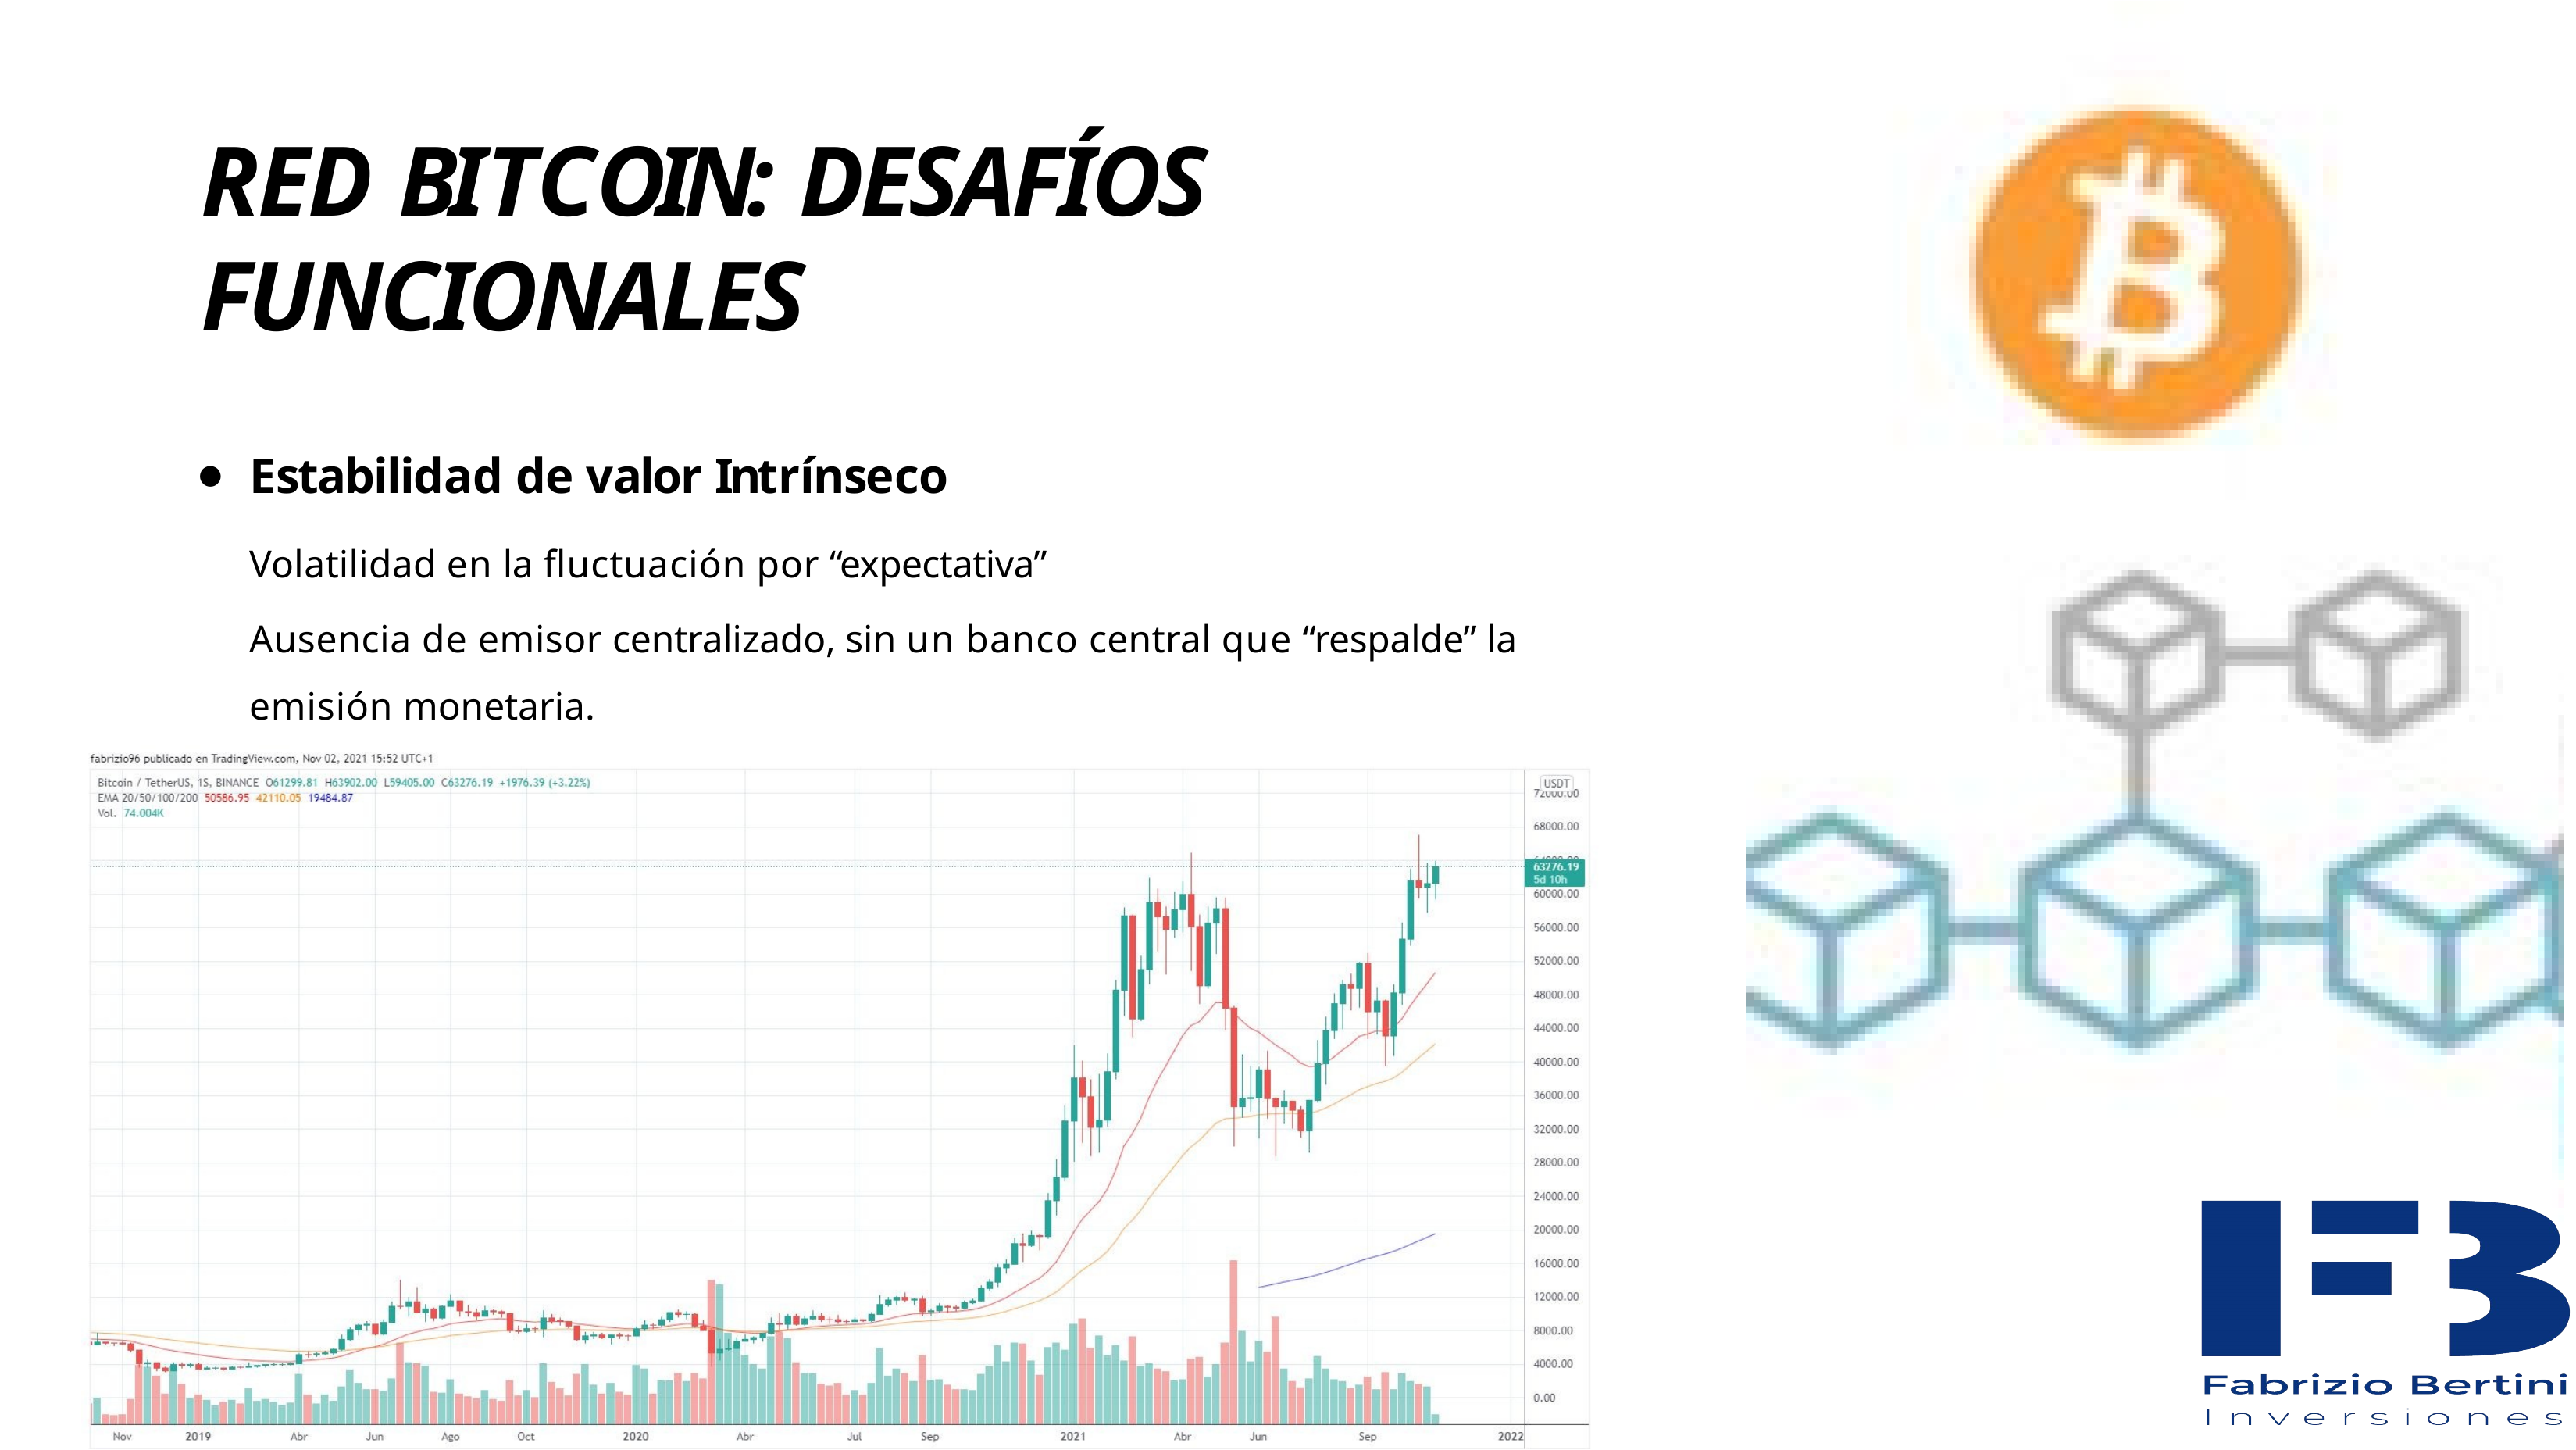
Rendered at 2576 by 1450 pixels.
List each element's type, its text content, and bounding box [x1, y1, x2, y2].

title RED BITCOIN: DESAFÍOS FUNCIONALES [199, 118, 1532, 466]
picture [1746, 0, 2576, 1450]
picture [81, 745, 1600, 1450]
text_box Estabilidad de valor Intrínseco Volatilidad en la ﬂuctuación por “expectativa” Ausencia de emisor centralizado, sin un banco central que “respalde” la emisión monetaria. Cualquier ﬂuctuación en la demanda genera cambios de cotización [194, 443, 1589, 743]
